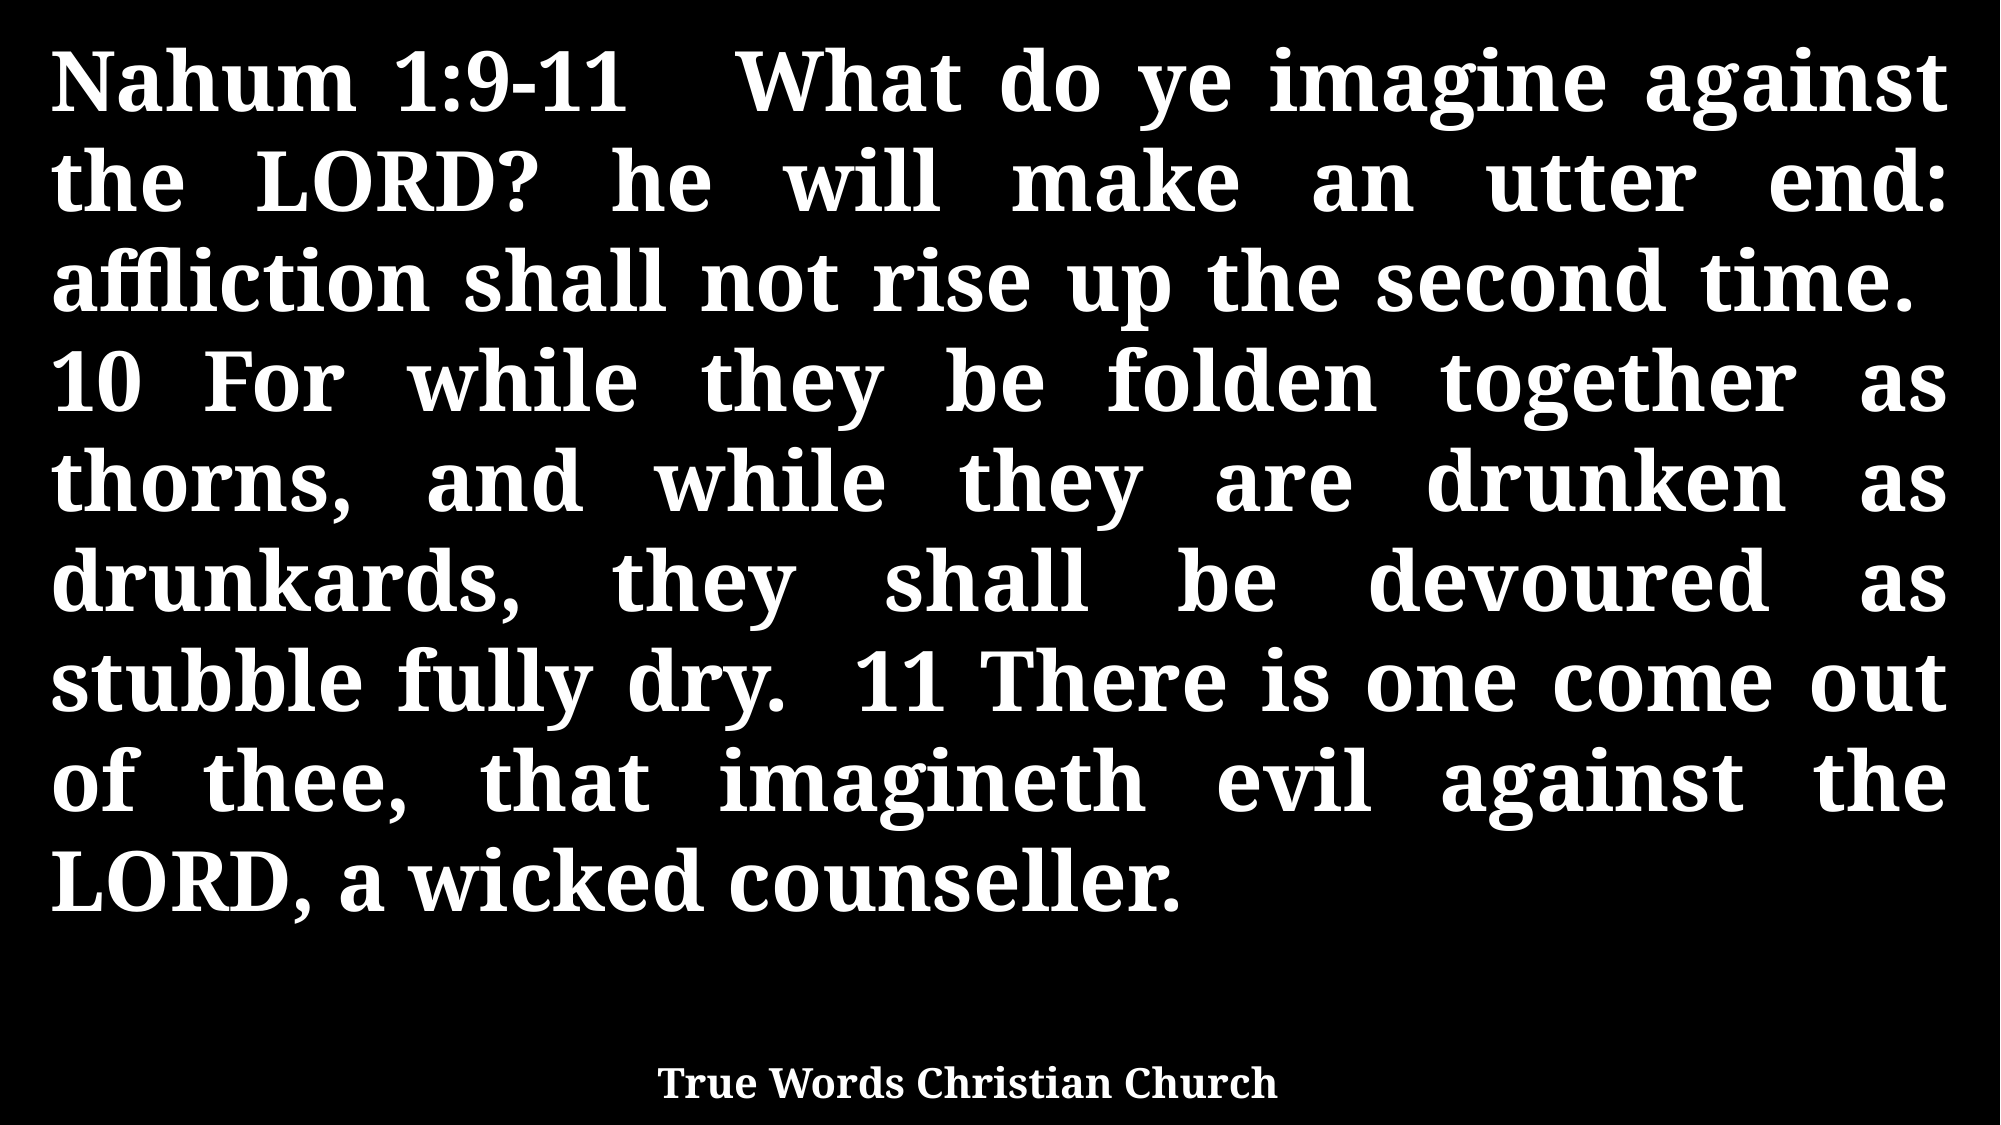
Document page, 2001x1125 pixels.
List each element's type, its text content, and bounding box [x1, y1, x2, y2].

text_box True Words Christian Church [642, 1049, 1294, 1114]
text_box Nahum 1:9-11 What do ye imagine against the LORD? he will make an utter end: affliction shall not rise up the second time. 10 For while they be folden together as thorns, and while they are drunken as drunkards, they shall be devoured as stubble fully dry. 11 There is one come out of thee, that imagineth evil against the LORD, a wicked counseller. [35, 20, 1965, 936]
